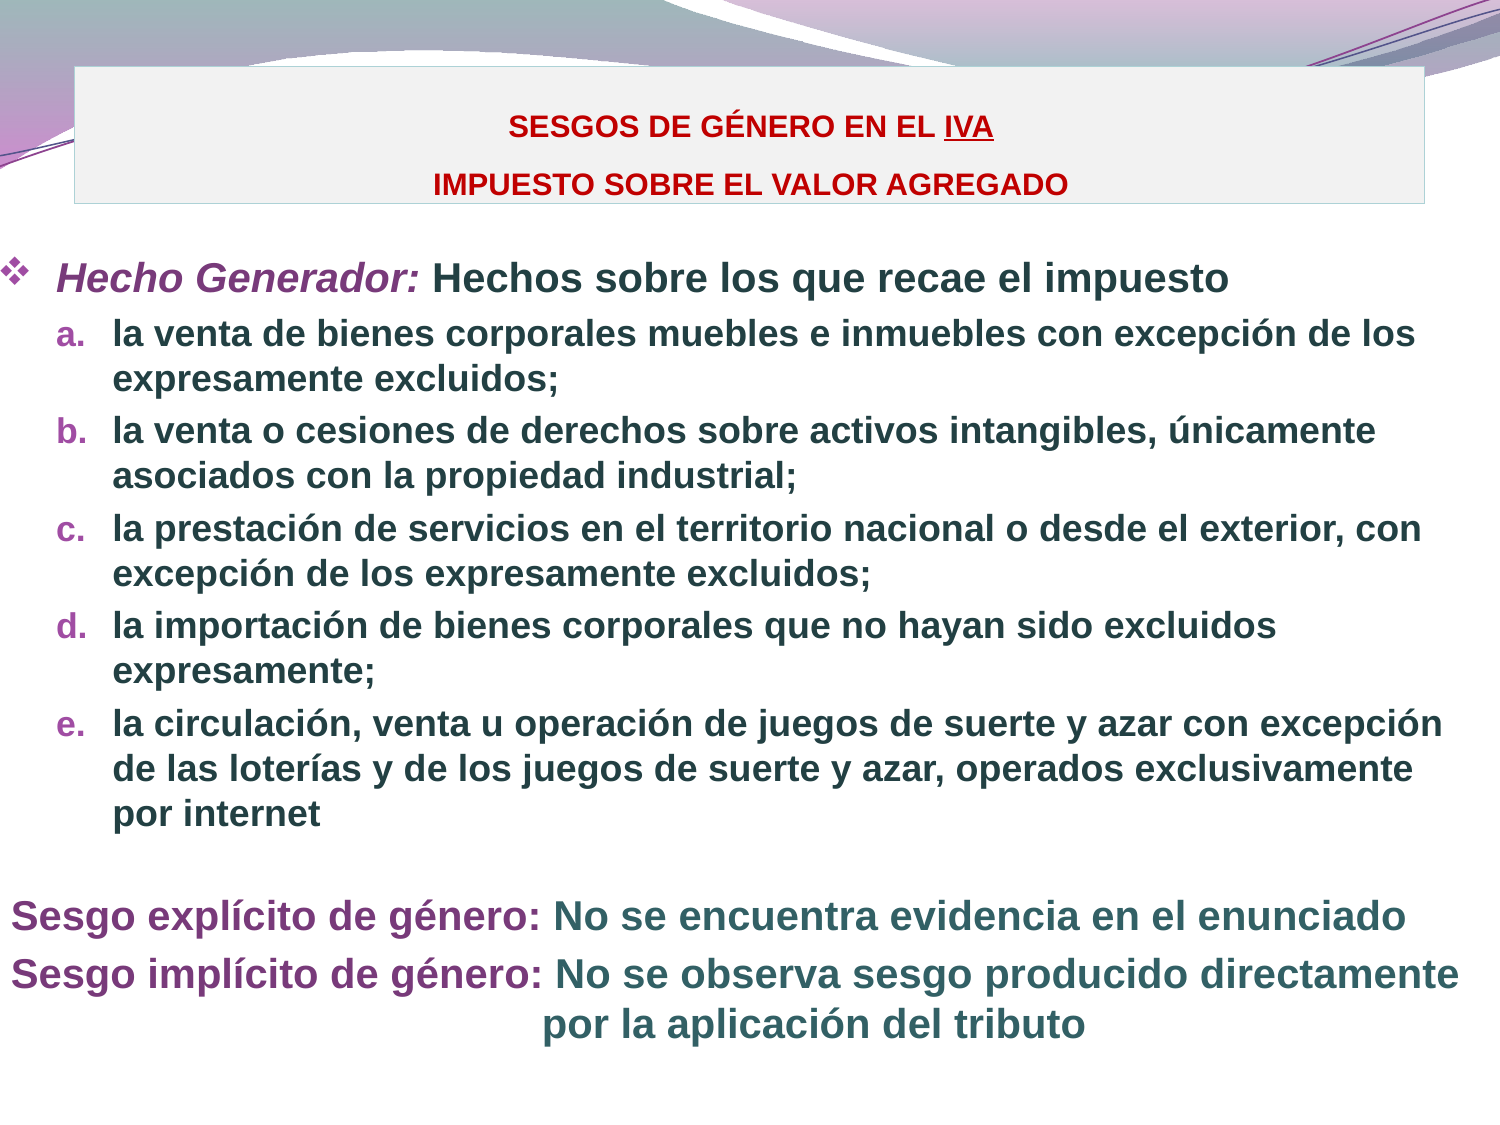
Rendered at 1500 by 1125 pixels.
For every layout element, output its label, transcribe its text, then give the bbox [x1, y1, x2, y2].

list Hecho Generador: Hechos sobre los que recae el impuesto la venta de bienes corporales muebles e inmuebles con excepción de los expresamente excluidos; la venta o cesiones de derechos sobre activos intangibles, únicamente asociados con la propiedad industrial; la prestación de servicios en el territorio nacional o desde el exterior, con excepción de los expresamente excluidos; la importación de bienes corporales que no hayan sido excluidos expresamente; la circulación, venta u operación de juegos de suerte y azar con excepción de las loterías y de los juegos de suerte y azar, operados exclusivamente por internet Sesgo explícito de género: No se encuentra evidencia en el enunciado Sesgo implícito de género: No se observa sesgo producido directamente por la aplicación del tributo [0, 243, 1500, 1125]
text_box SESGOS DE GÉNERO EN EL IVA IMPUESTO SOBRE EL VALOR AGREGADO [74, 66, 1425, 204]
